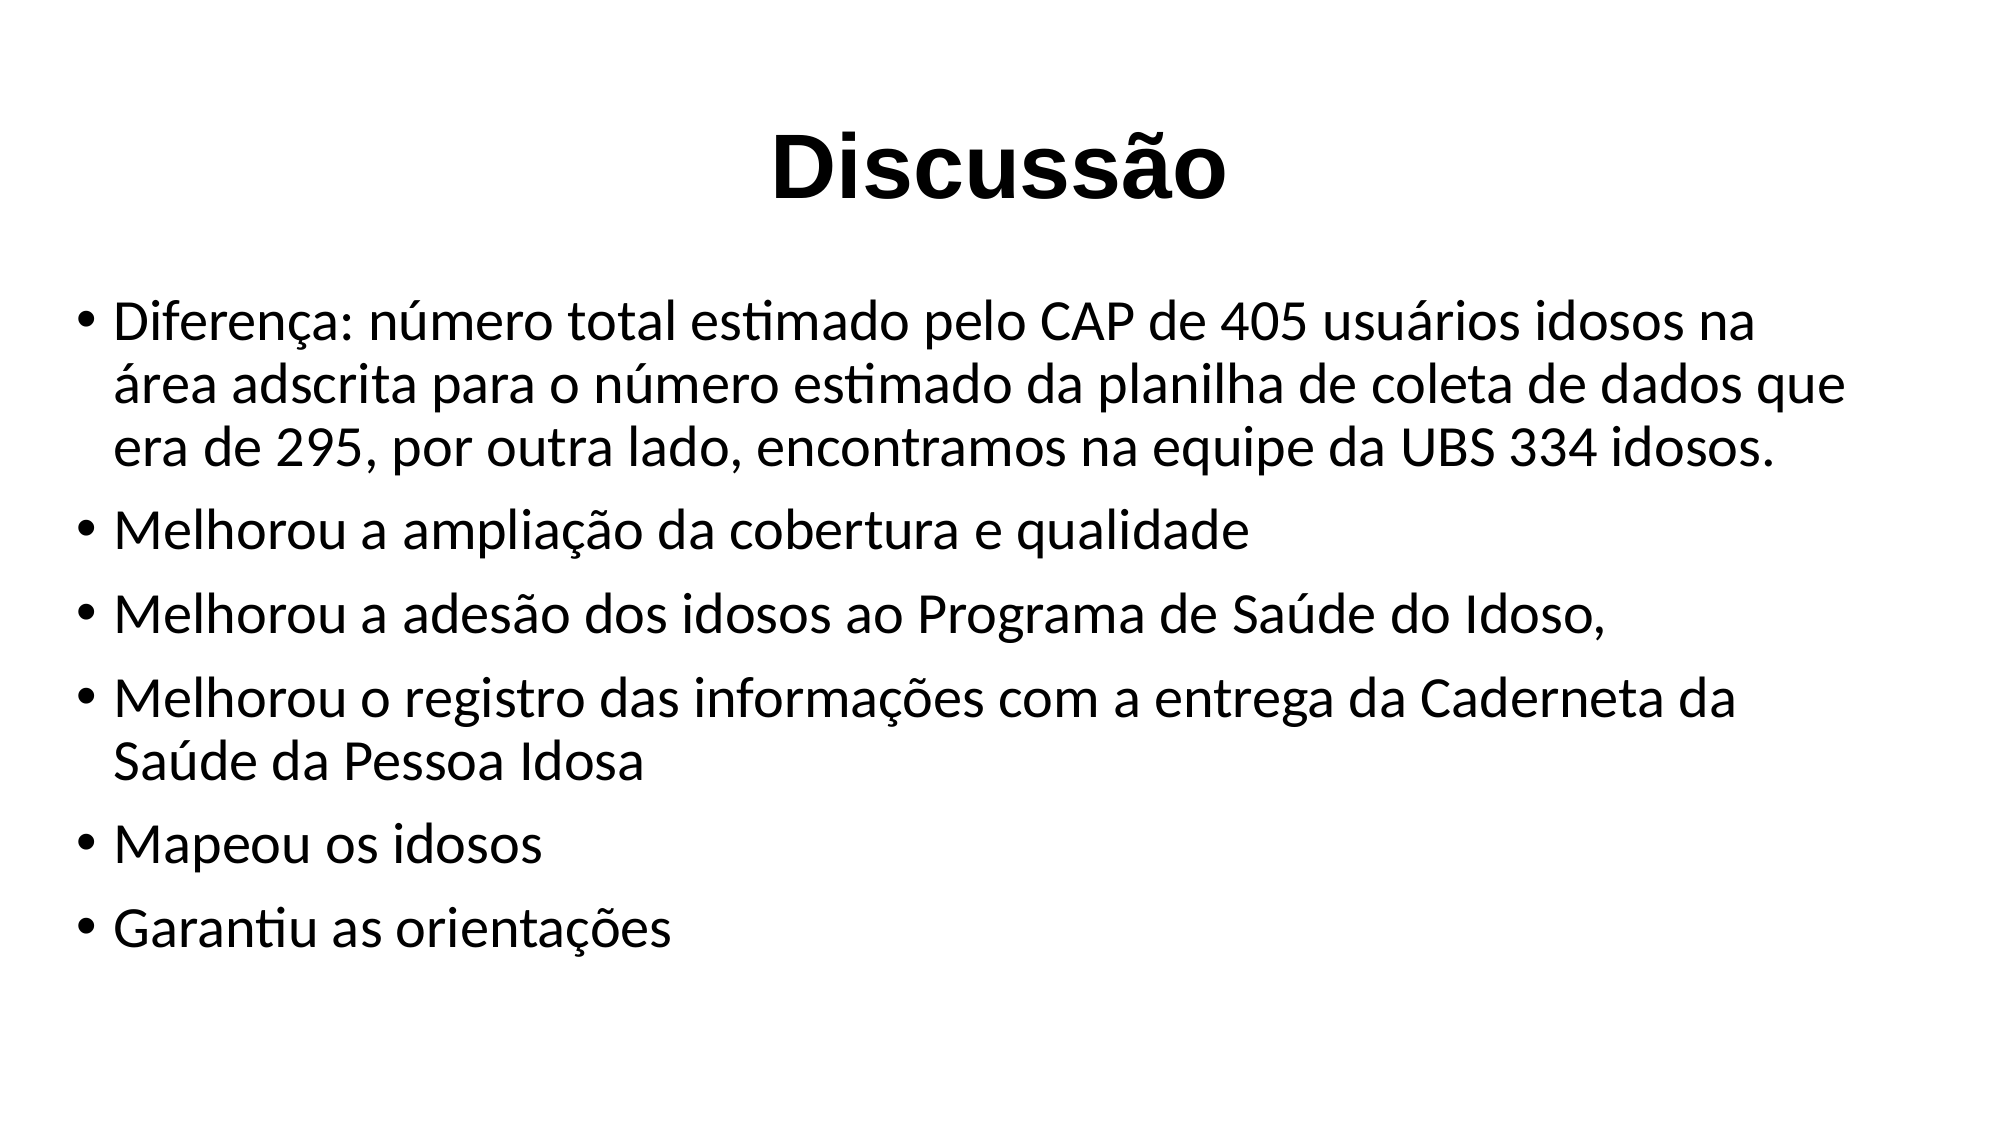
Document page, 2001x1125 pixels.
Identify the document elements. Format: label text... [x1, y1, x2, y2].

title Discussão [137, 59, 1863, 192]
list Diferença: número total estimado pelo CAP de 405 usuários idosos na área adscrita para o número estimado da planilha de coleta de dados que era de 295, por outra lado, encontramos na equipe da UBS 334 idosos. Melhorou a ampliação da cobertura e qualidade Melhorou a adesão dos idosos ao Programa de Saúde do Idoso, Melhorou o registro das informações com a entrega da Caderneta da Saúde da Pessoa Idosa Mapeou os idosos Garantiu as orientações [61, 192, 1863, 1099]
